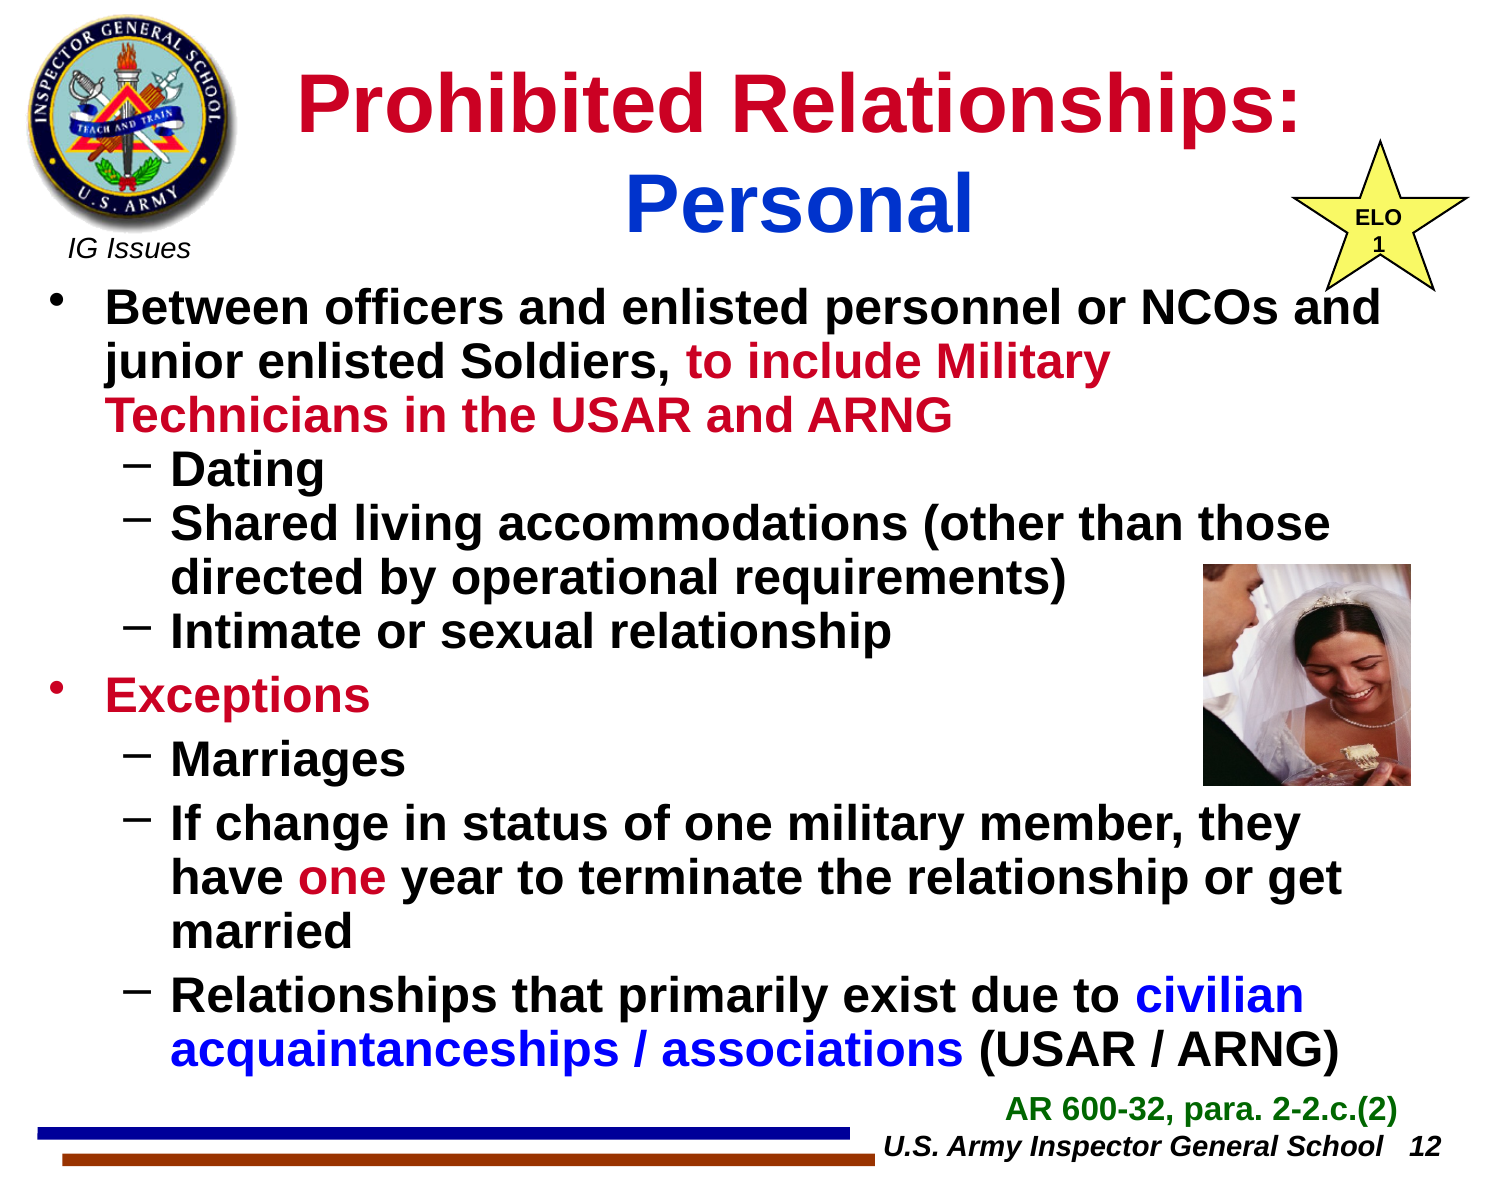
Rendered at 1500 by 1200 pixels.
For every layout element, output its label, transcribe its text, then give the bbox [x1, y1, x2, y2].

picture [1202, 563, 1411, 787]
list Between officers and enlisted personnel or NCOs and junior enlisted Soldiers, to include Military Technicians in the USAR and ARNG Dating Shared living accommodations (other than those directed by operational requirements) Intimate or sexual relationship Exceptions Marriages If change in status of one military member, they have one year to terminate the relationship or get married Relationships that primarily exist due to civilian acquaintanceships / associations (USAR / ARNG) [32, 273, 1409, 1061]
text_box AR 600-32, para. 2-2.c.(2) [990, 1080, 1414, 1135]
picture [24, 13, 241, 235]
footer U.S. Army Inspector General School 12 [824, 1119, 1500, 1200]
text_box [1293, 141, 1467, 290]
text_box Prohibited Relationships: Personal [219, 49, 1382, 250]
